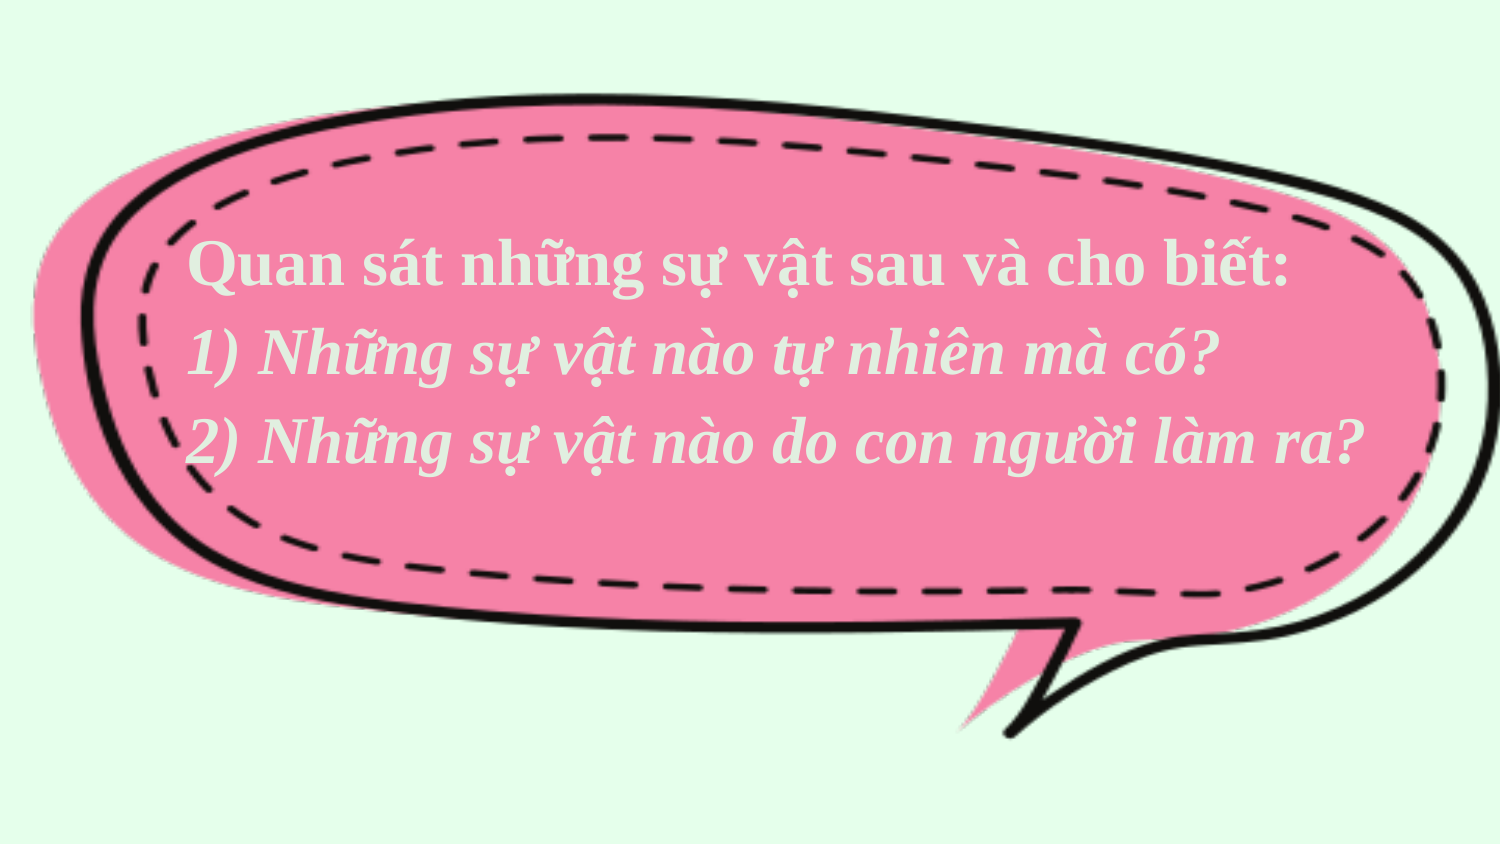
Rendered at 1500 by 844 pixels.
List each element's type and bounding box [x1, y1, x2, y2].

picture [29, 78, 1500, 744]
